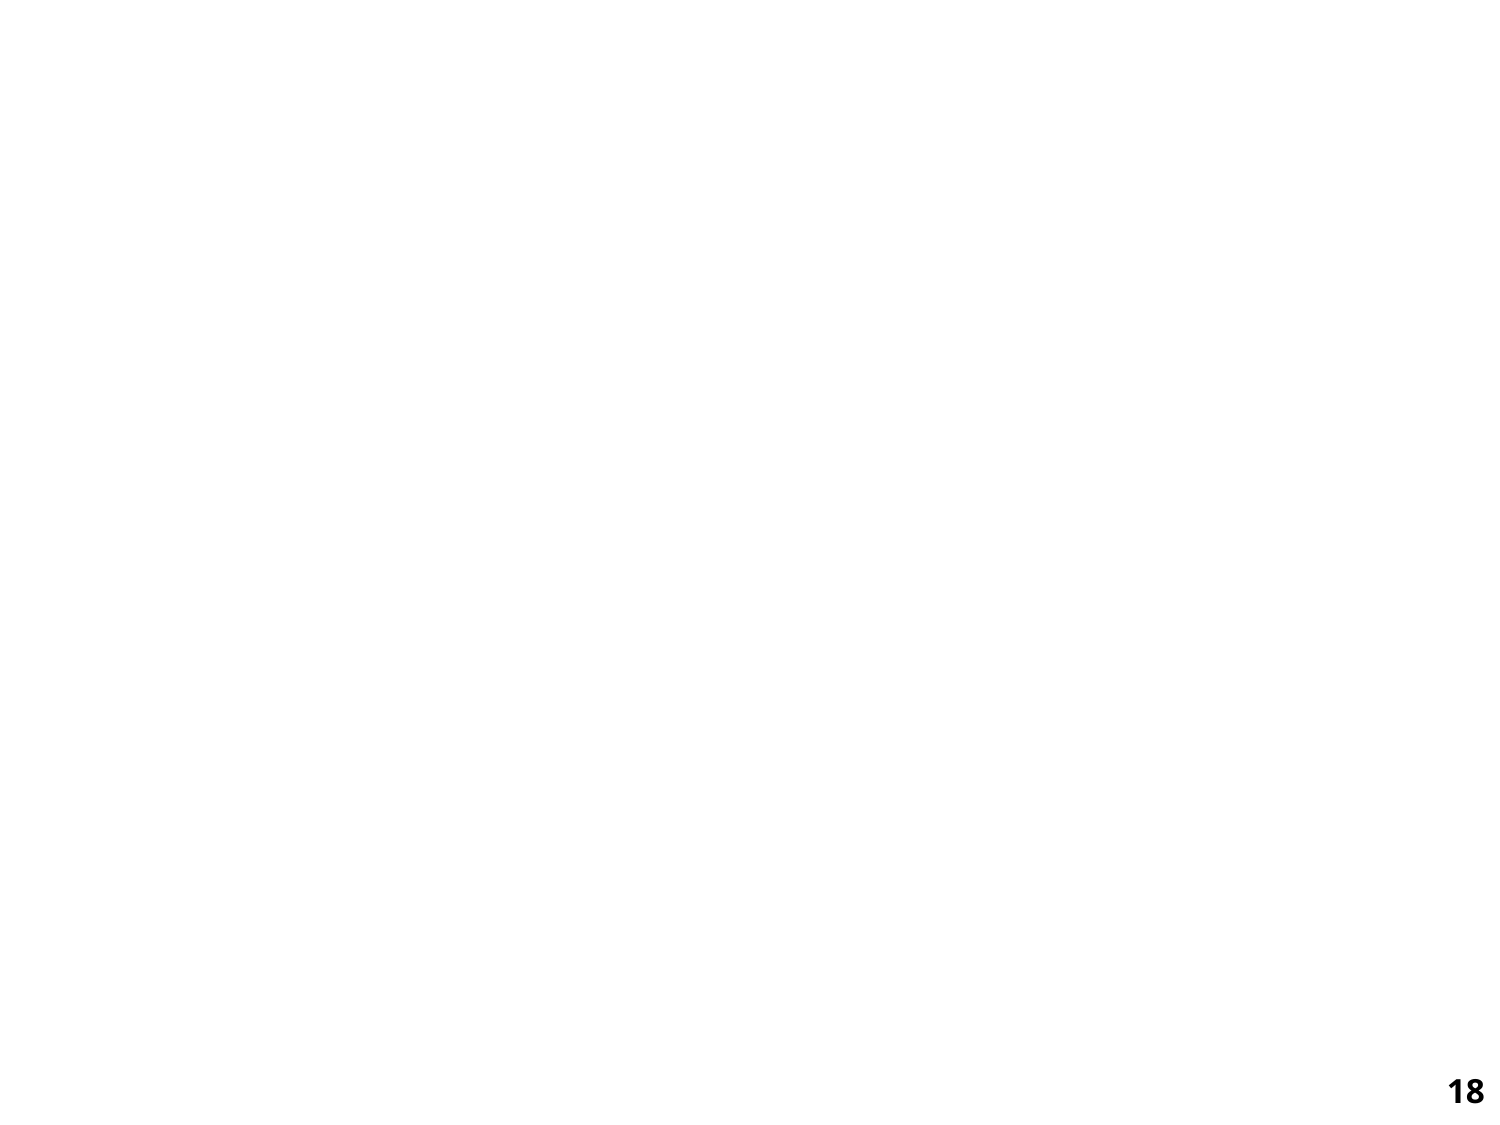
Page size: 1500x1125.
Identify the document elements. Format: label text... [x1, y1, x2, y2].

slide_number 17 [1162, 1063, 1500, 1124]
